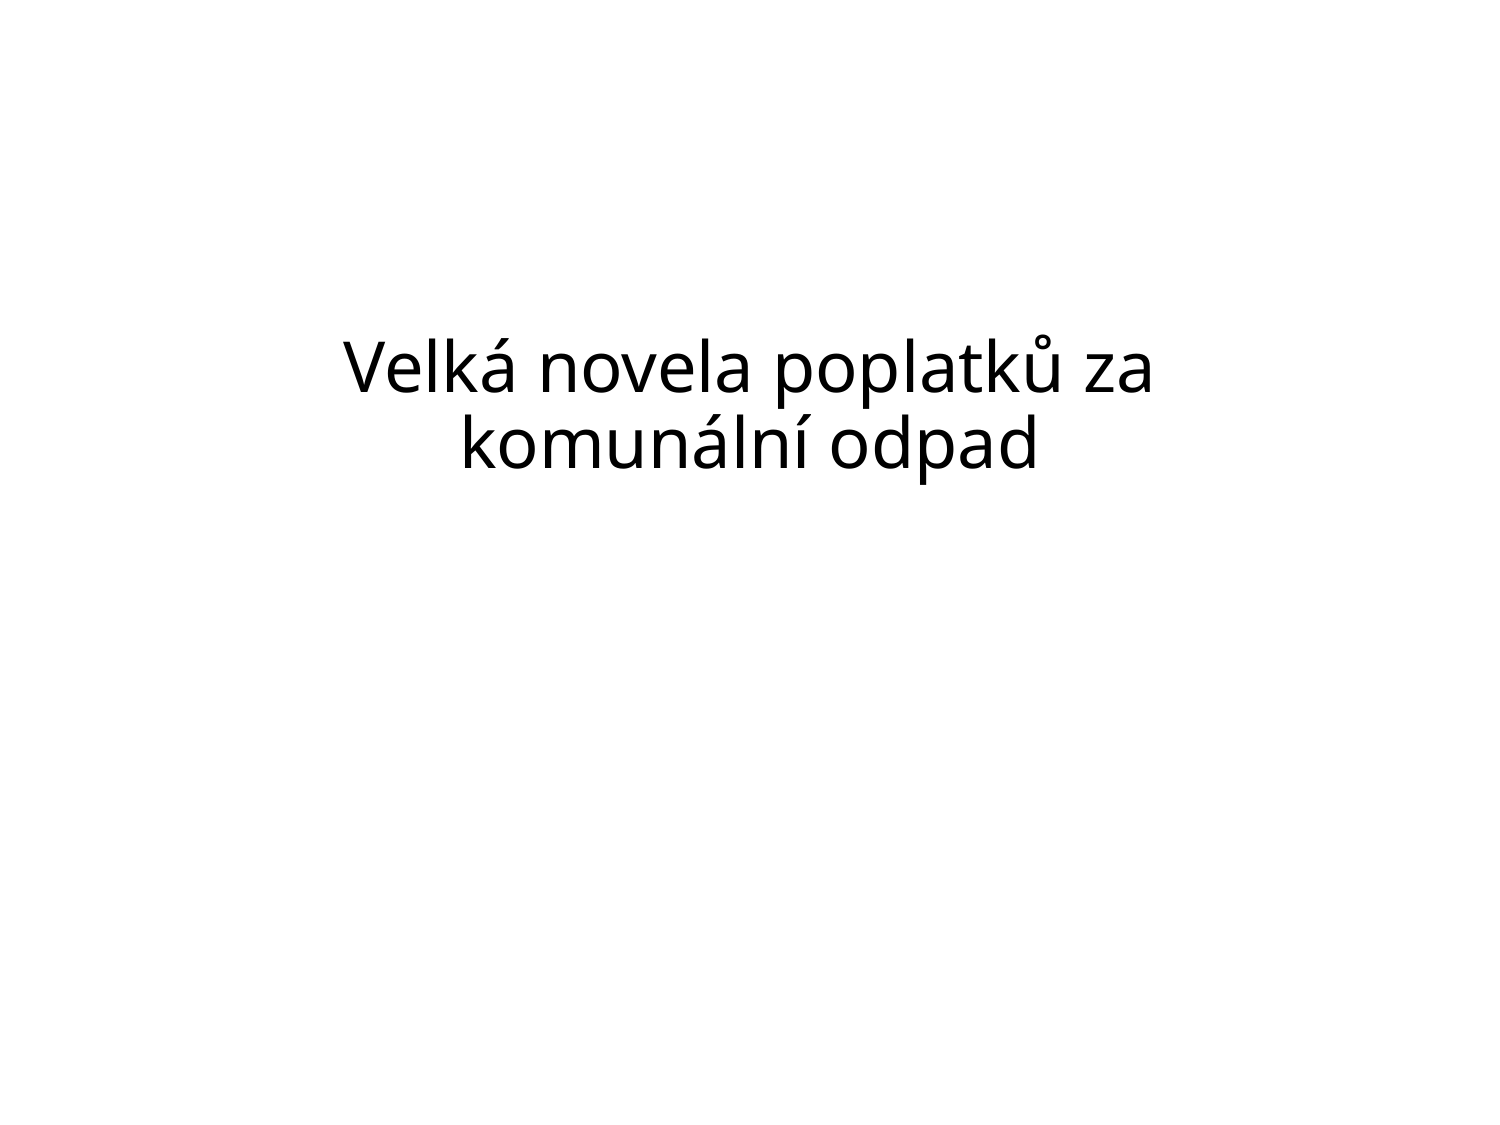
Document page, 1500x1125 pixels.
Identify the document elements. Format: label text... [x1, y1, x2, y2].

title Velká novela poplatků za komunální odpad [187, 184, 1313, 576]
